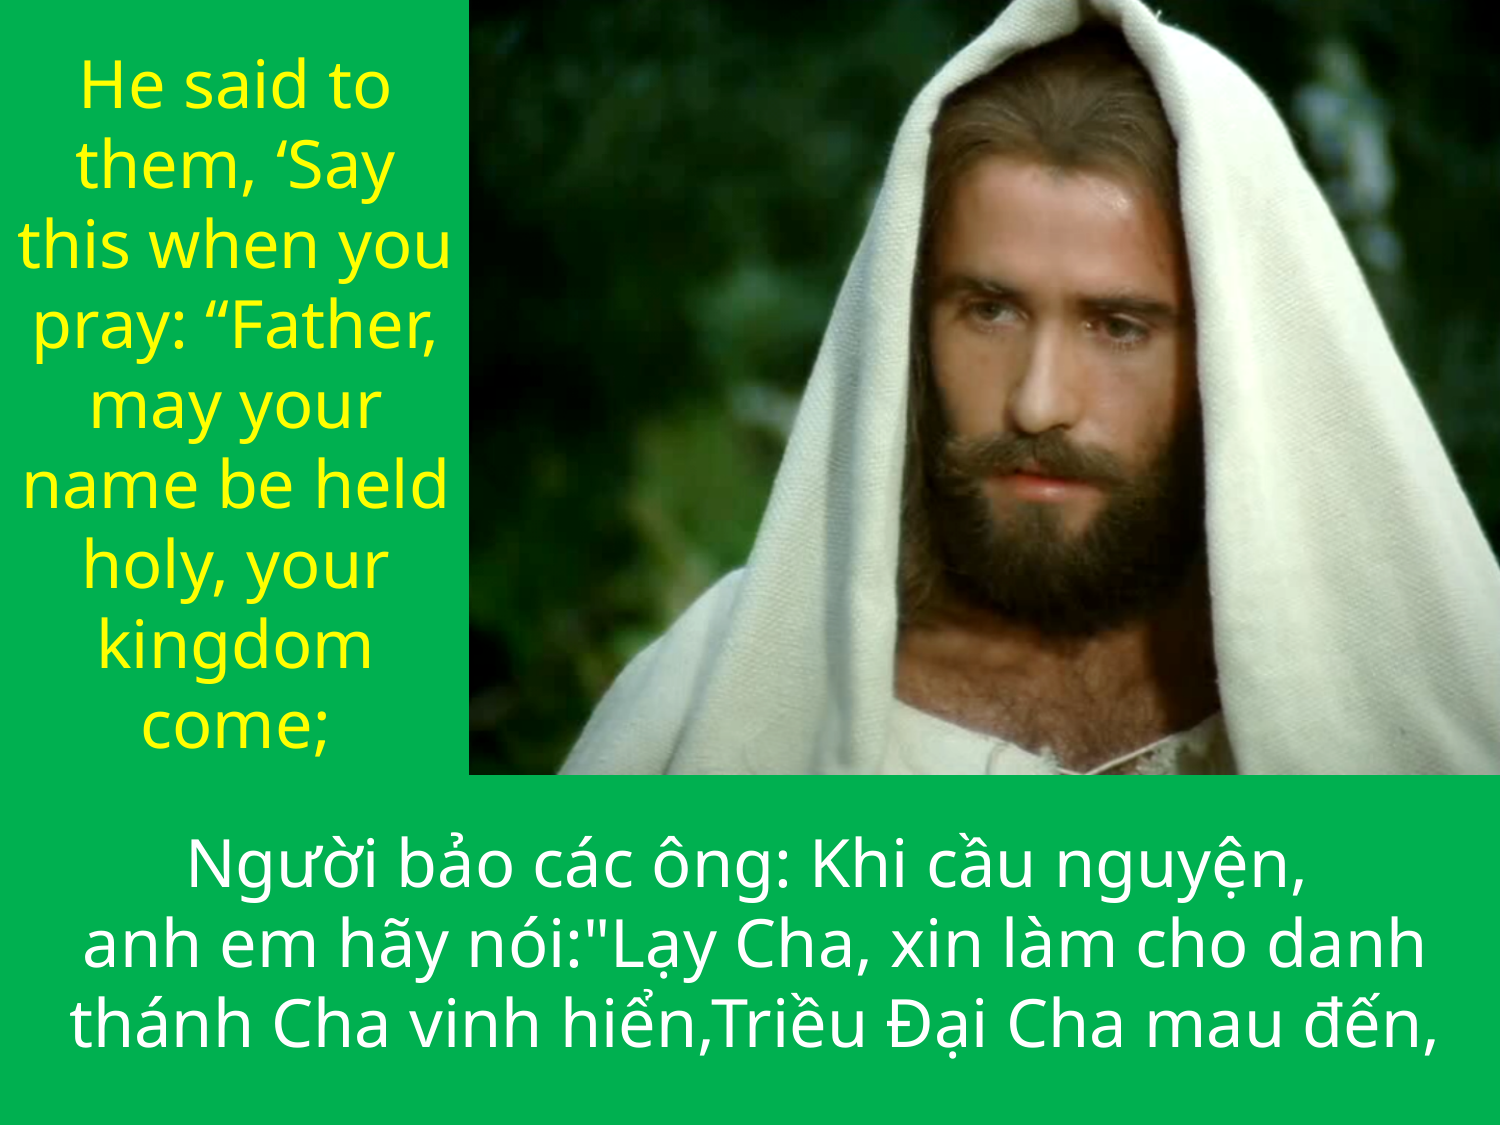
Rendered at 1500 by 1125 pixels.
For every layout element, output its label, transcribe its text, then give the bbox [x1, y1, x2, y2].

text_box Người bảo các ông: Khi cầu nguyện, anh em hãy nói:"Lạy Cha, xin làm cho danh thánh Cha vinh hiển,Triều Đại Cha mau đến, [41, 813, 1471, 1069]
picture [469, 0, 1500, 776]
text_box He said to them, ‘Say this when you pray: “Father, may your name be held holy, your kingdom come; [1, 34, 464, 769]
